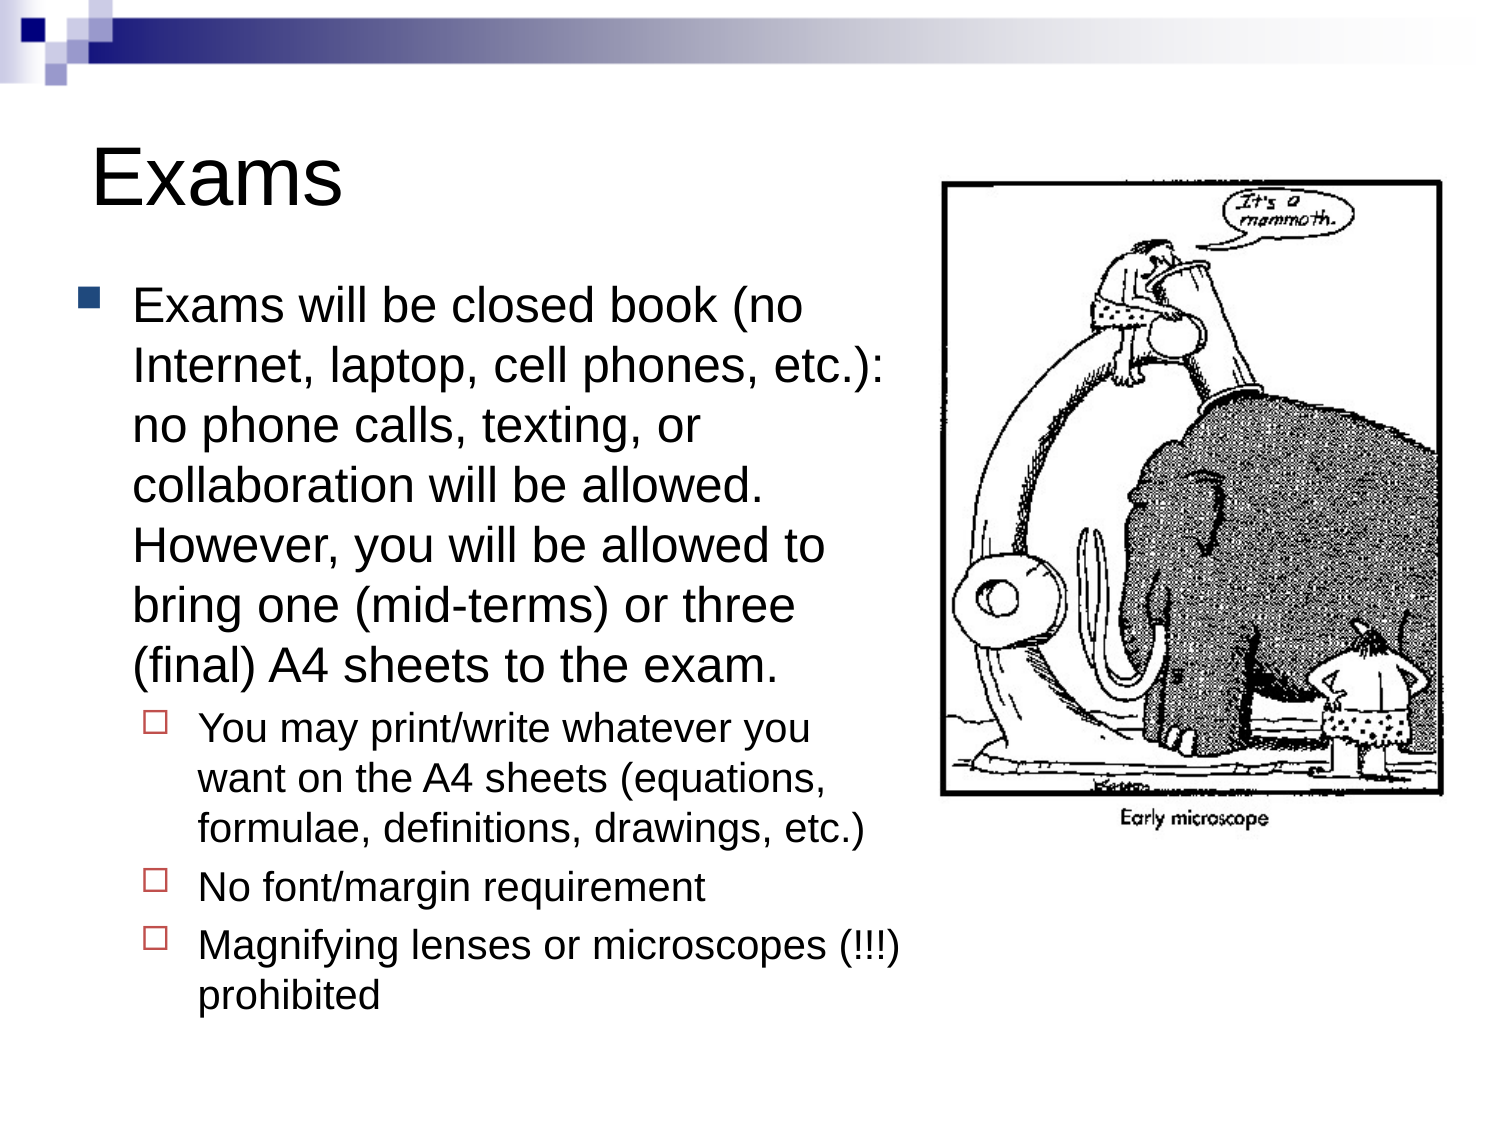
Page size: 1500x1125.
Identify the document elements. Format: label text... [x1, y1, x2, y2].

picture [0, 0, 1500, 1125]
title Exams [74, 84, 1426, 261]
list Exams will be closed book (no Internet, laptop, cell phones, etc.): no phone calls, texting, or collaboration will be allowed. However, you will be allowed to bring one (mid-terms) or three (final) A4 sheets to the exam. You may print/write whatever you want on the A4 sheets (equations, formulae, definitions, drawings, etc.) No font/margin requirement Magnifying lenses or microscopes (!!!) prohibited [59, 265, 923, 1041]
